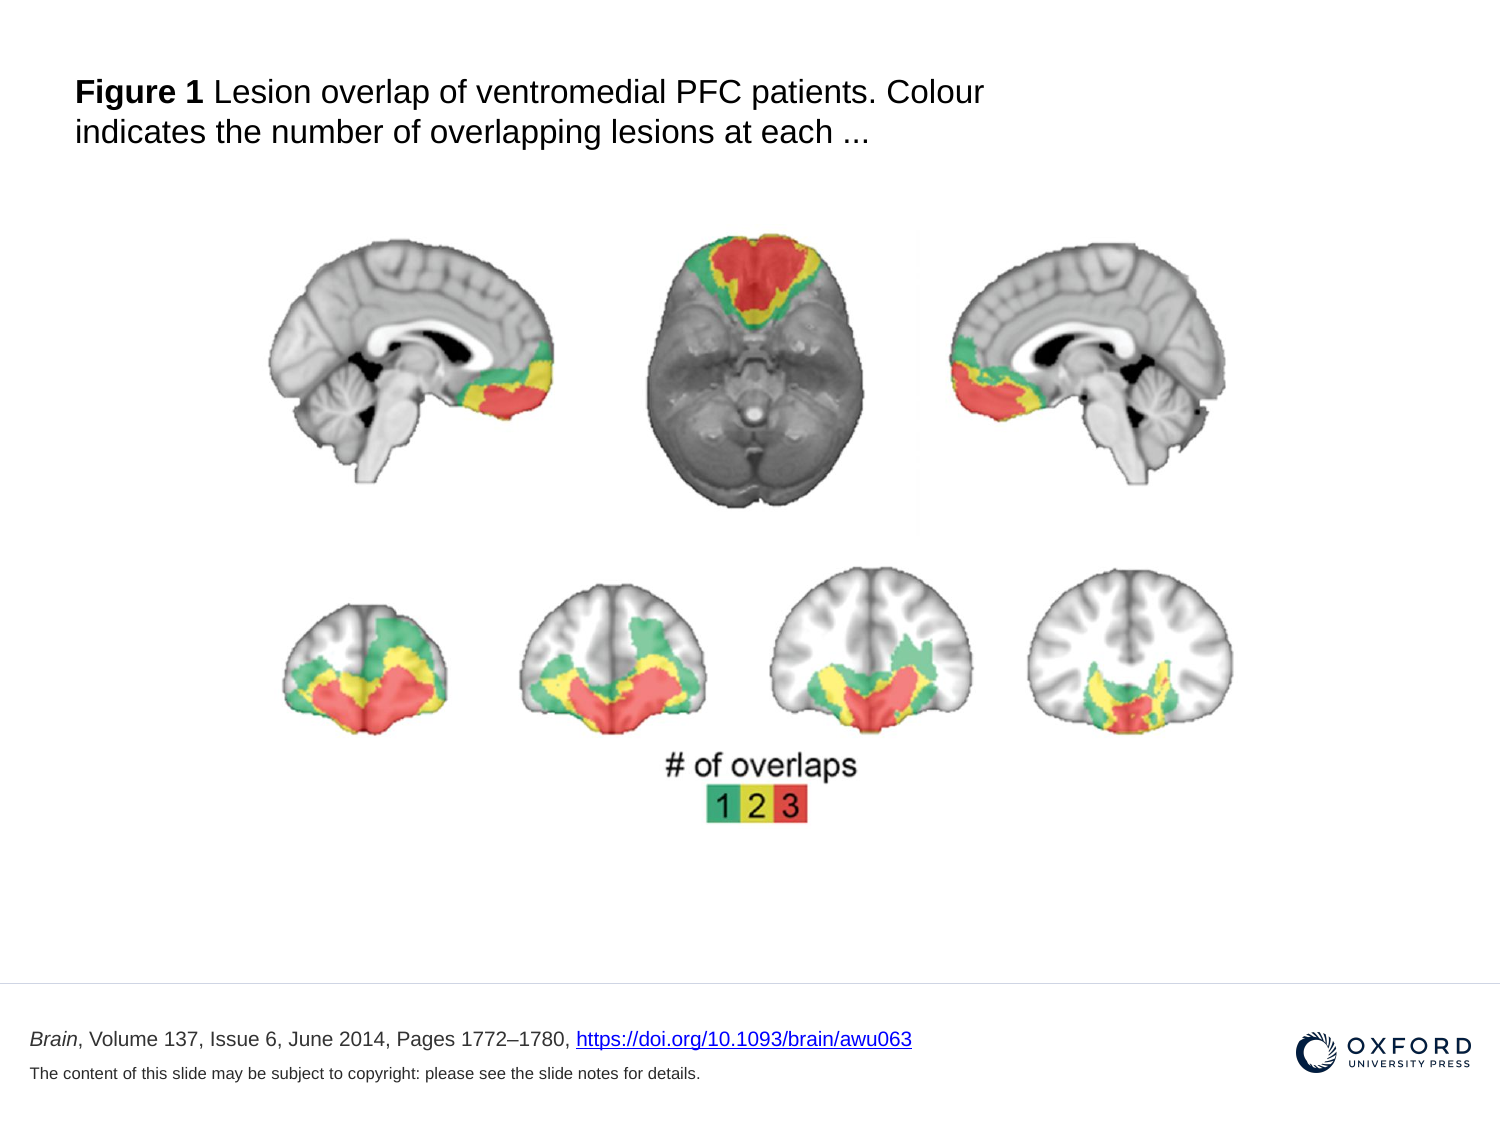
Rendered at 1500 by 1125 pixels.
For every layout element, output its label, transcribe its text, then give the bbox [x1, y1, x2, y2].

title Figure 1 Lesion overlap of ventromedial PFC patients. Colour indicates the number of overlapping lesions at each ... [75, 69, 1078, 171]
picture [1296, 1032, 1471, 1073]
footer Brain, Volume 137, Issue 6, June 2014, Pages 1772–1780, https://doi.org/10.1093/brain/awu063 The content of this slide may be subject to copyright: please see the slide notes for details. [0, 983, 1260, 1125]
picture [262, 224, 1238, 829]
